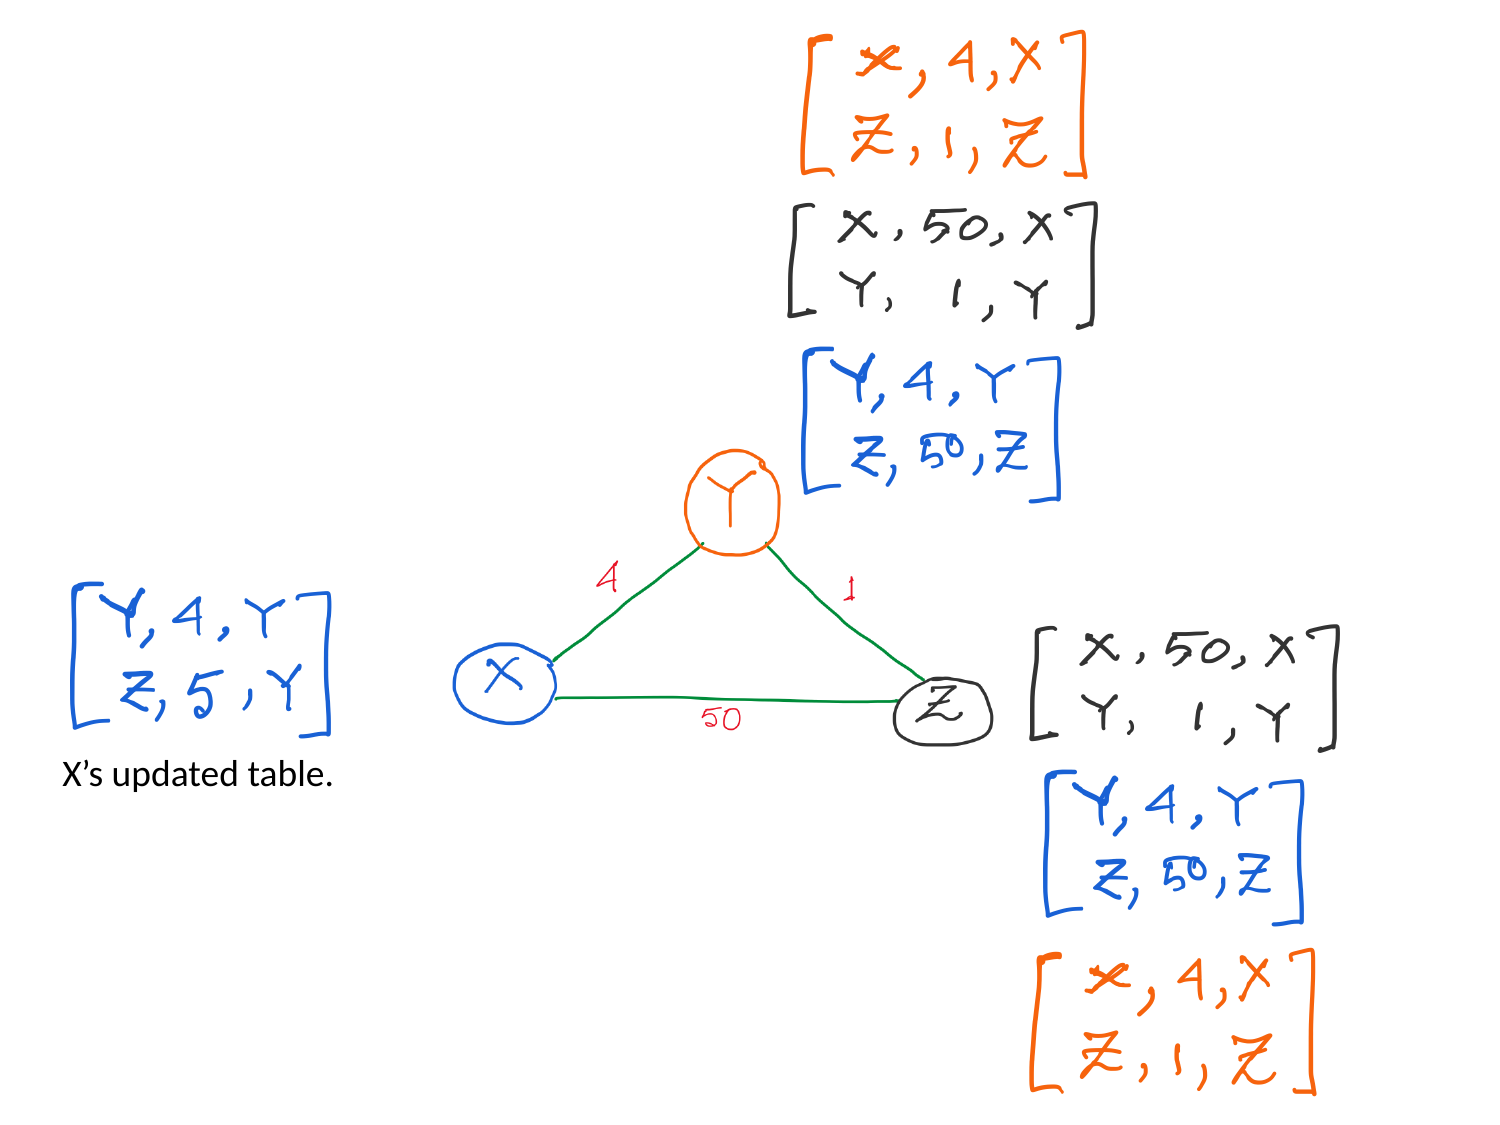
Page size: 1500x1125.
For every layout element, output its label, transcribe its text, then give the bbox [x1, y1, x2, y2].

picture [781, 195, 1102, 333]
text_box X’s updated table. [47, 741, 416, 802]
picture [1024, 942, 1321, 1100]
picture [64, 576, 335, 742]
picture [449, 341, 1065, 749]
picture [1024, 618, 1344, 756]
picture [1037, 764, 1308, 930]
picture [795, 24, 1093, 183]
